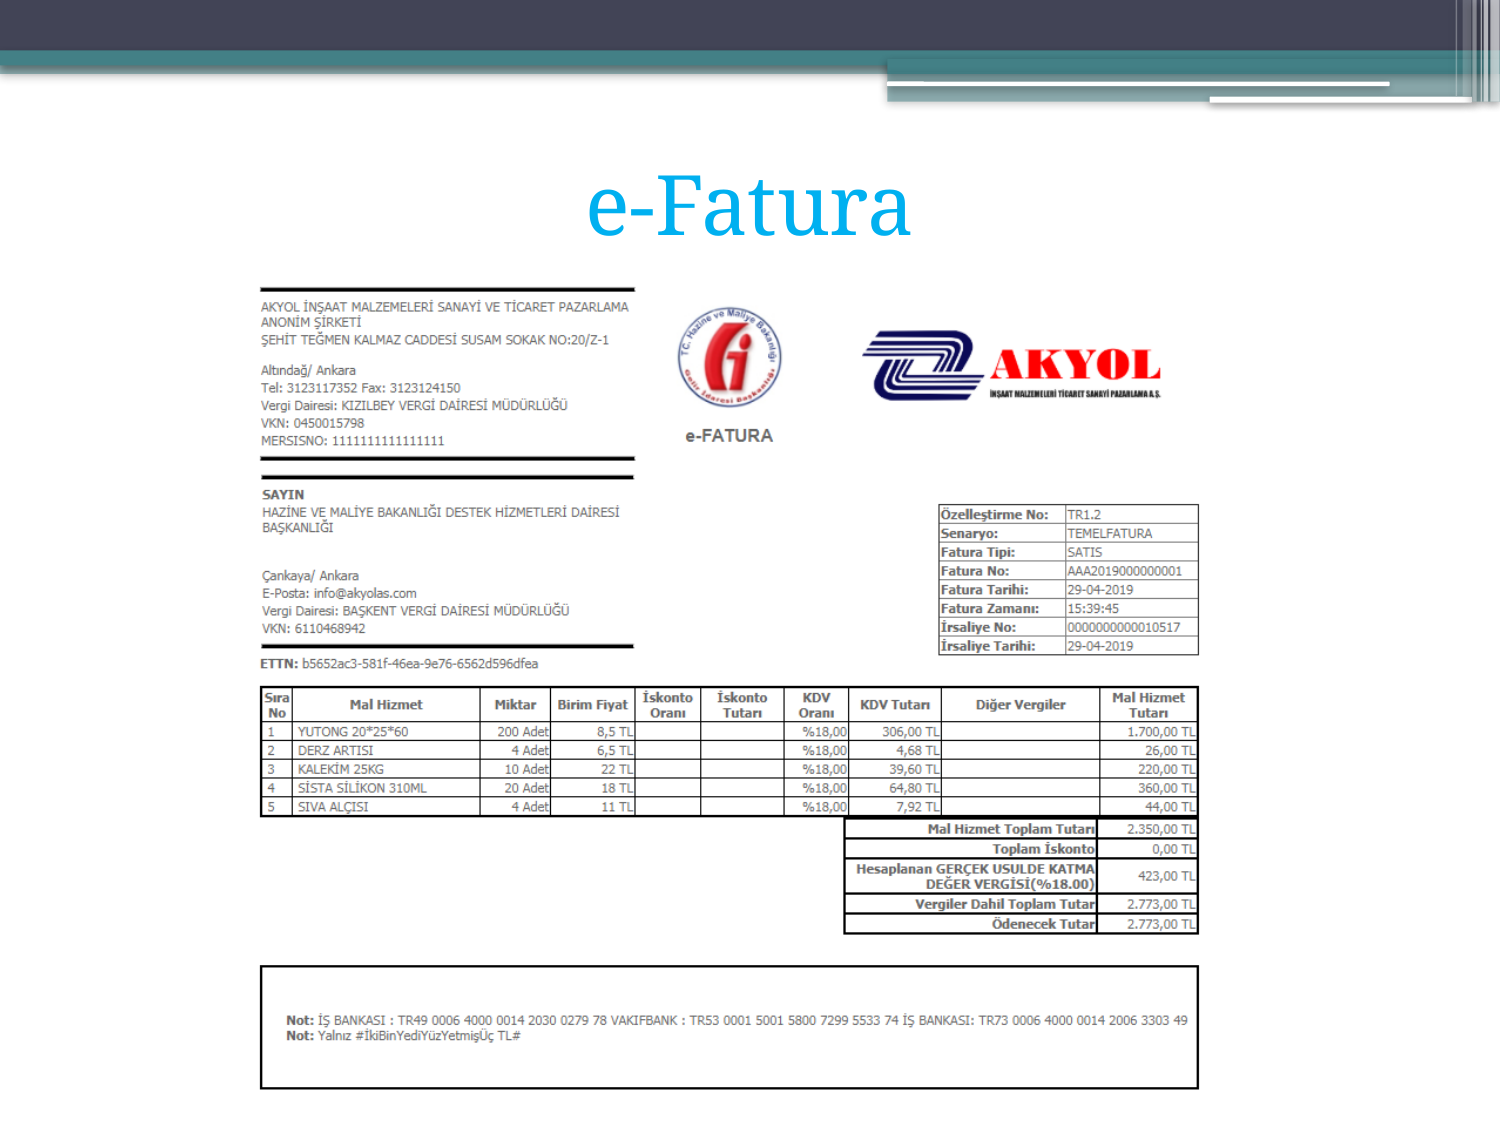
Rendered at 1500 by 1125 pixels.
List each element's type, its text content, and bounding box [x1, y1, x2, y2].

picture [253, 280, 1212, 1107]
title e-Fatura [75, 113, 1425, 291]
